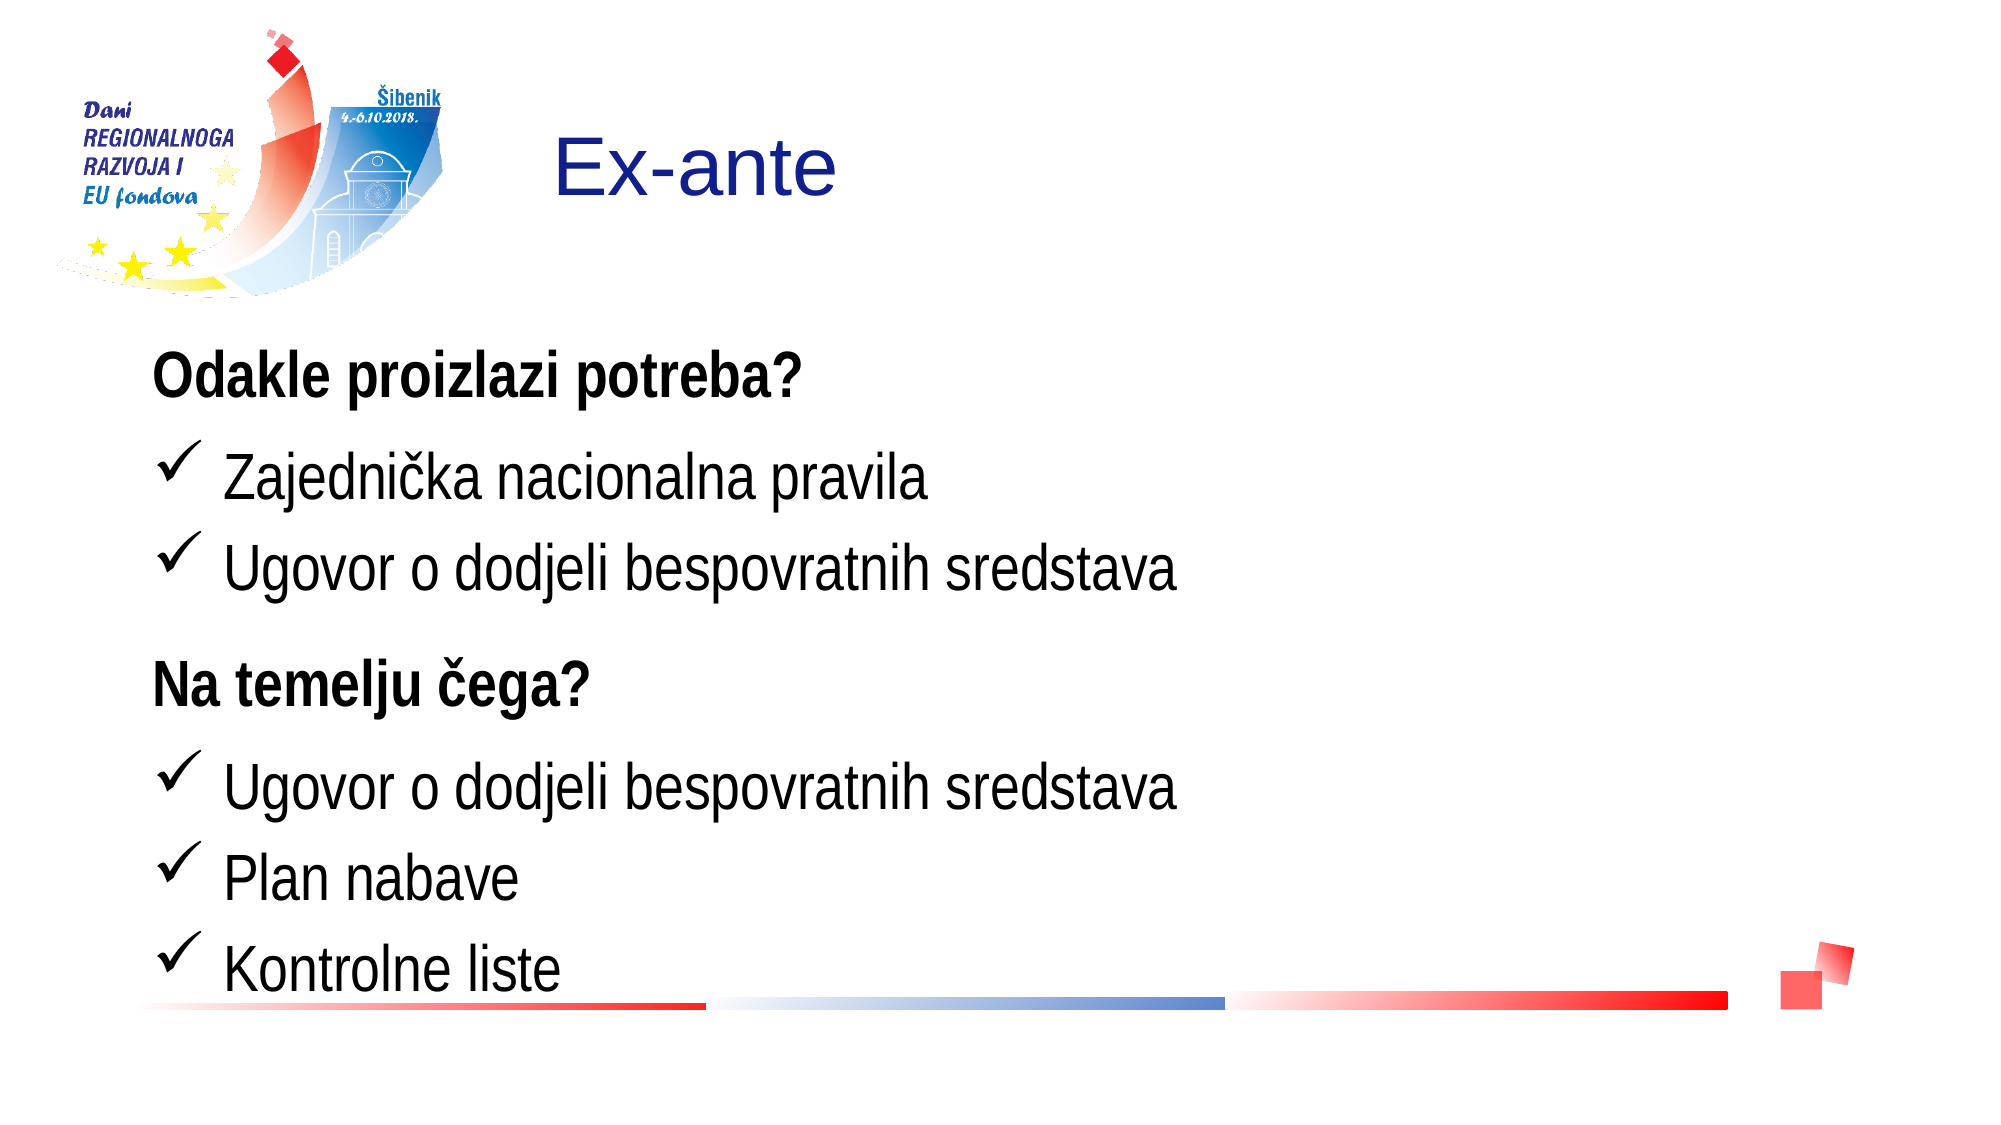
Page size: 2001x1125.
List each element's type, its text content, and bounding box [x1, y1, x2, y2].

title Ex-ante [537, 59, 1863, 278]
list Odakle proizlazi potreba? Zajednička nacionalna pravila Ugovor o dodjeli bespovratnih sredstava Na temelju čega? Ugovor o dodjeli bespovratnih sredstava Plan nabave Kontrolne liste [137, 299, 1863, 1014]
picture [0, 0, 498, 332]
